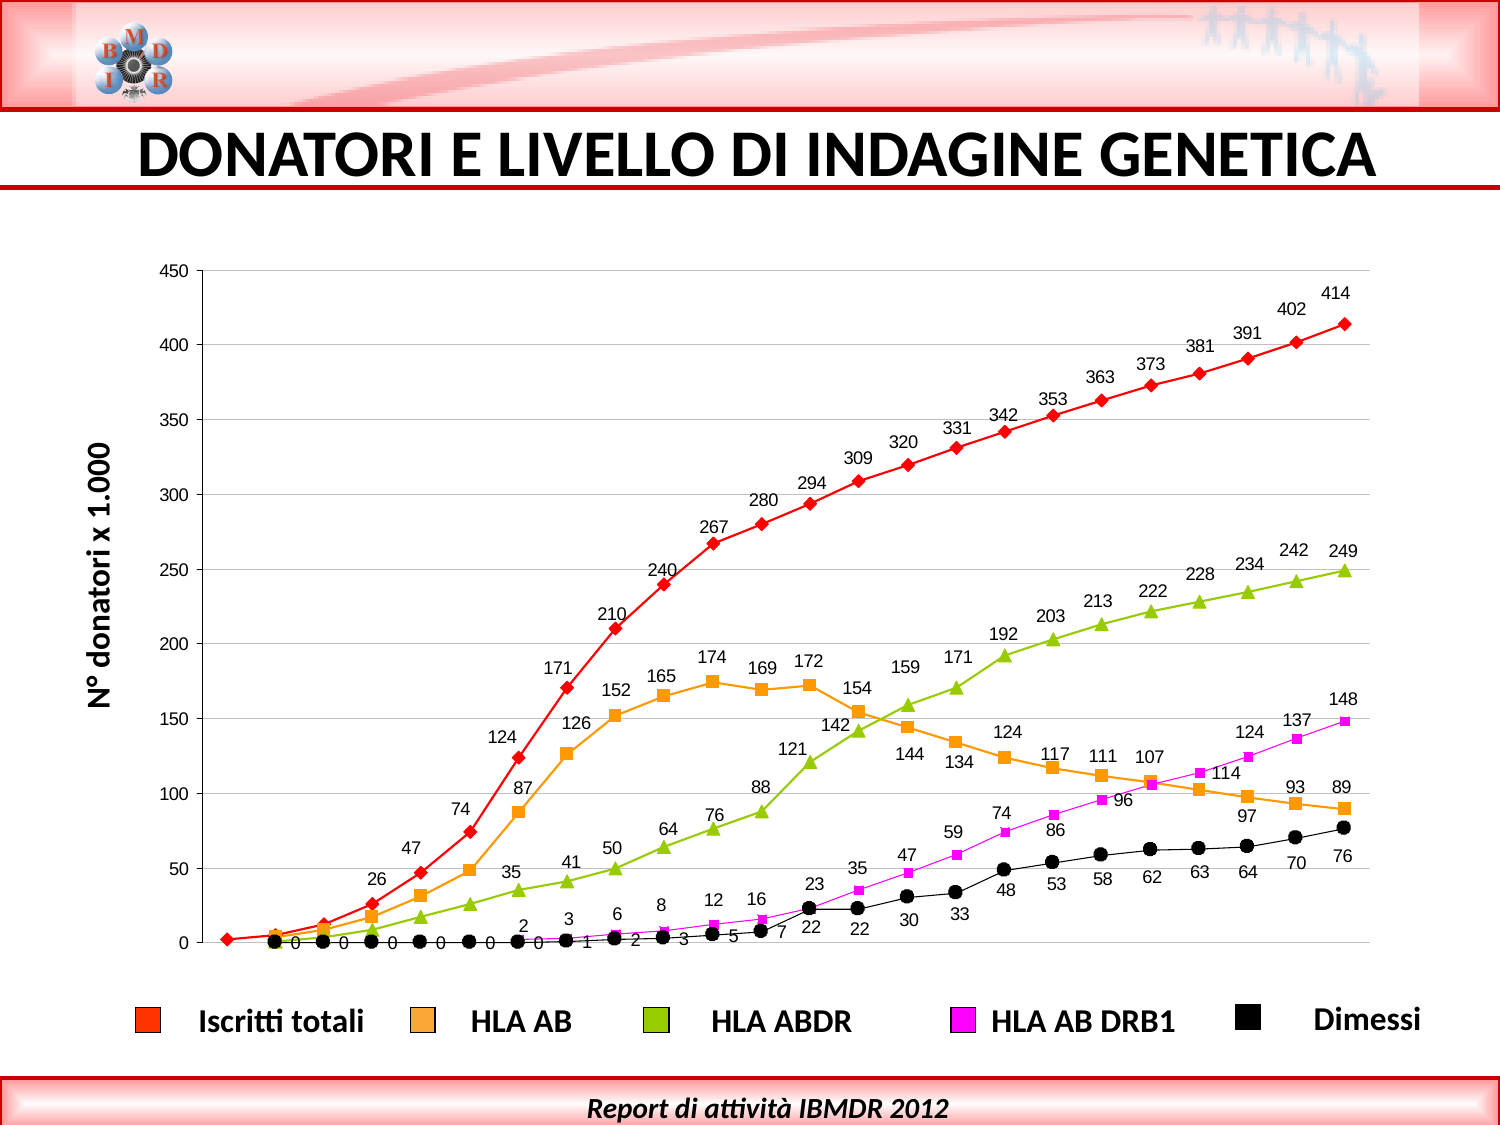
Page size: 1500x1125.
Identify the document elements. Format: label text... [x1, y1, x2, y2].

text_box [643, 1009, 670, 1033]
text_box HLA ABDR [678, 1009, 886, 1047]
text_box HLA AB [455, 1009, 663, 1047]
text_box [135, 1007, 161, 1033]
text_box HLA AB DRB1 [980, 1009, 1188, 1047]
text_box [1235, 1009, 1261, 1030]
text_box Report di attività IBMDR 2012 [478, 1082, 1058, 1125]
text_box [410, 1009, 436, 1033]
text_box [950, 1009, 976, 1033]
picture [74, 3, 201, 130]
text_box DONATORI E LIVELLO DI INDAGINE GENETICA [88, 101, 1442, 198]
text_box N° donatori x 1.000 [68, 424, 124, 728]
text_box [147, 246, 1377, 1001]
text_box Iscritti totali [178, 1009, 386, 1047]
text_box Dimessi [1267, 989, 1475, 1045]
